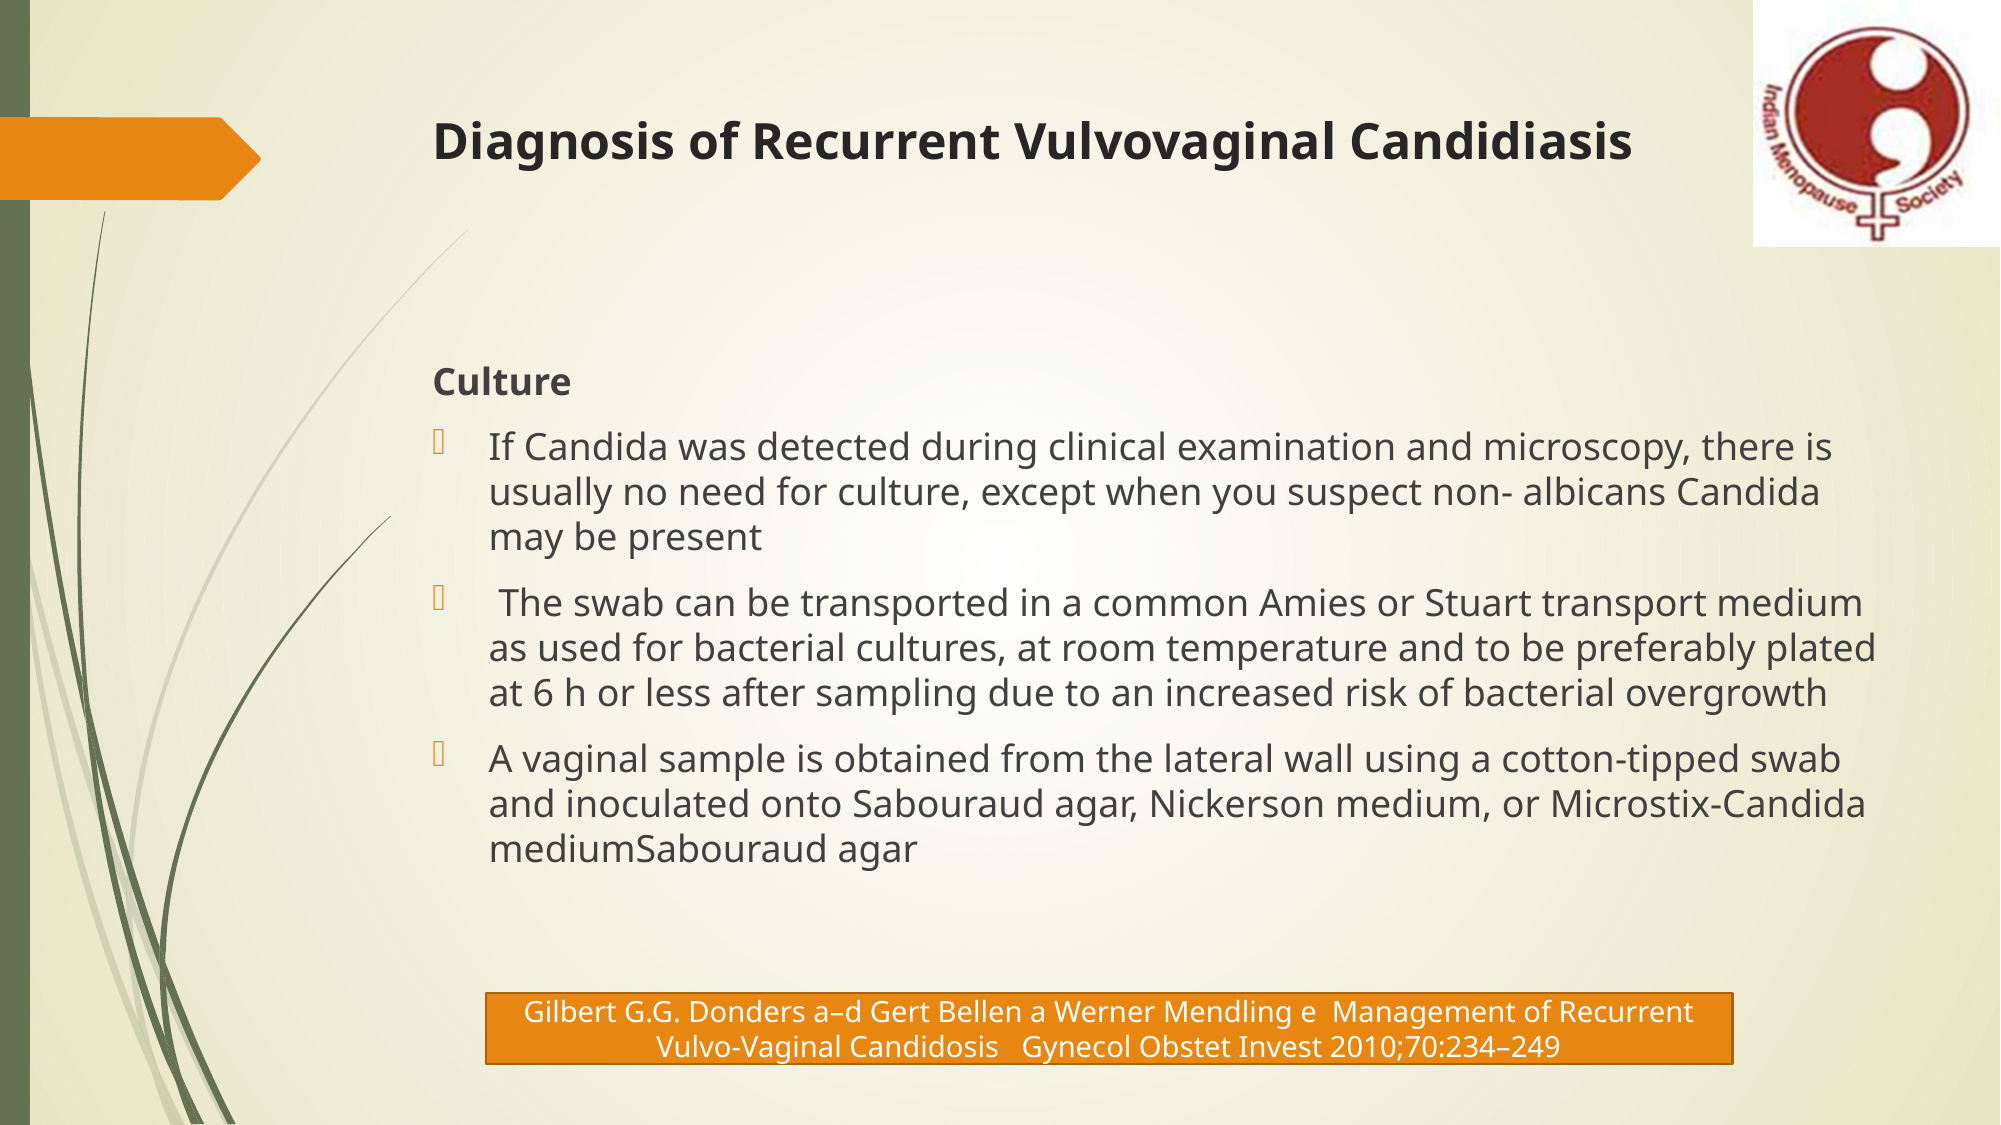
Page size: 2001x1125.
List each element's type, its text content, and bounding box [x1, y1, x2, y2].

title Diagnosis of Recurrent Vulvovaginal Candidiasis [424, 101, 1649, 195]
picture [1753, 0, 2000, 248]
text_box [485, 985, 1733, 1072]
list Culture If Candida was detected during clinical examination and microscopy, there is usually no need for culture, except when you suspect non- albicans Candida may be present The swab can be transported in a common Amies or Stuart transport medium as used for bacterial cultures, at room temperature and to be preferably plated at 6 h or less after sampling due to an increased risk of bacterial overgrowth A vaginal sample is obtained from the lateral wall using a cotton-tipped swab and inoculated onto Sabouraud agar, Nickerson medium, or Microstix-Candida mediumSabouraud agar [424, 349, 1888, 1095]
